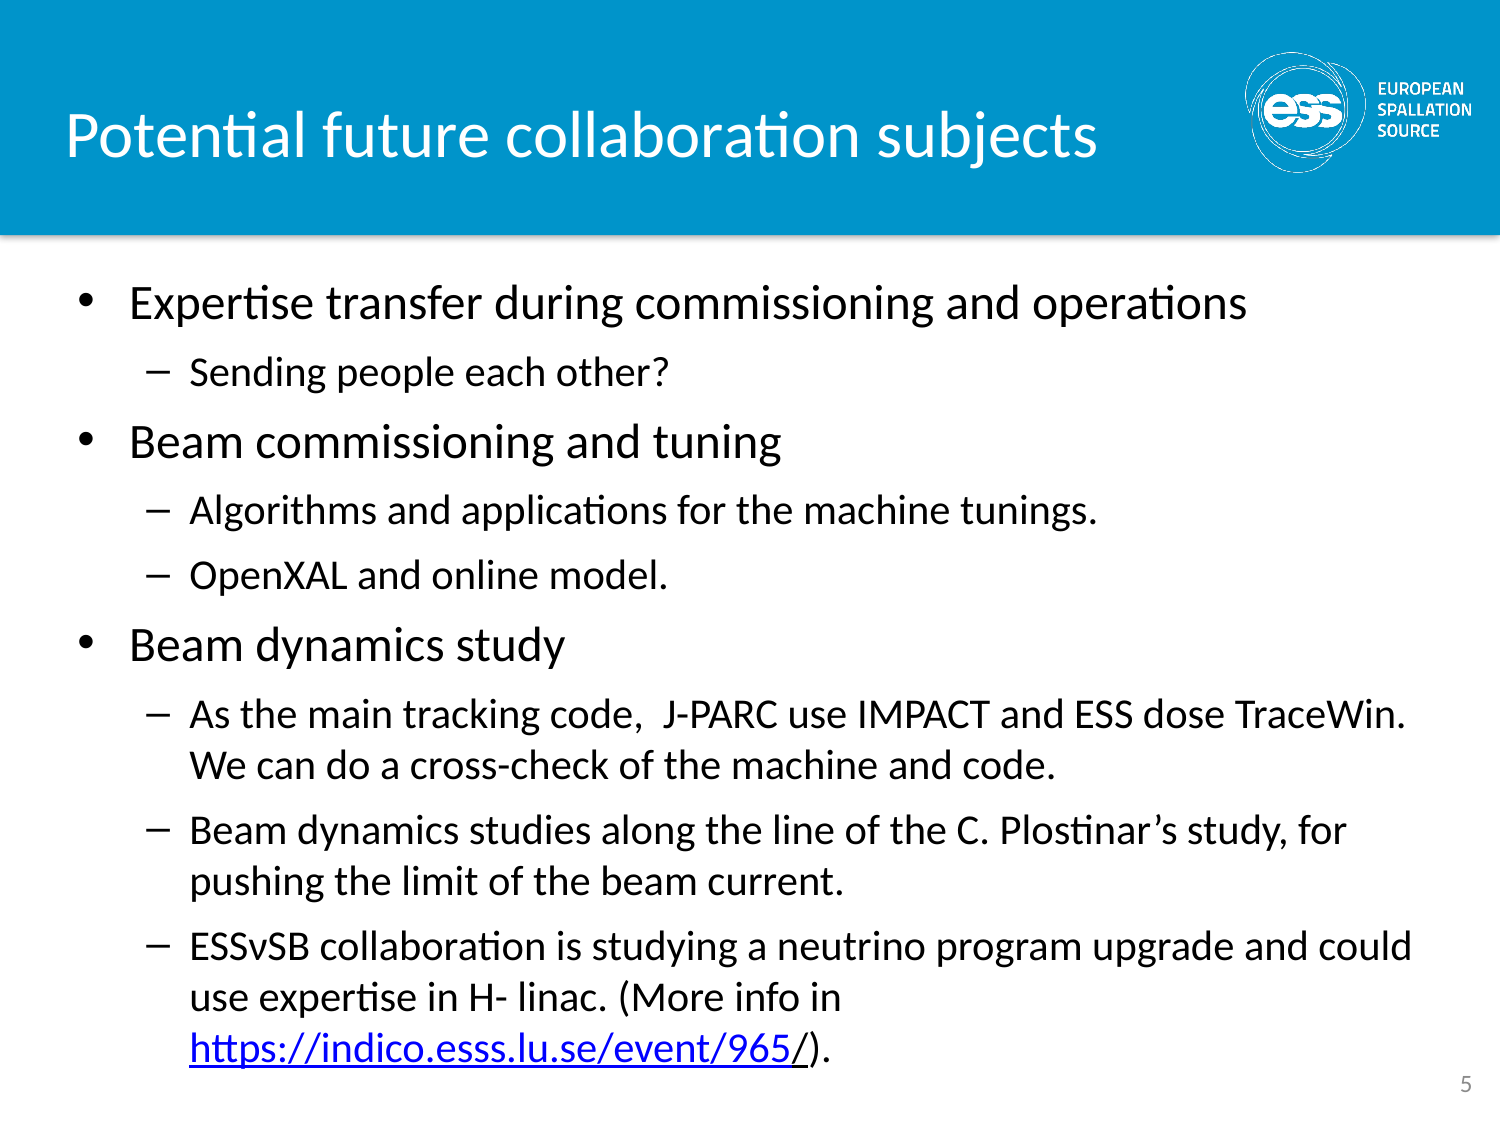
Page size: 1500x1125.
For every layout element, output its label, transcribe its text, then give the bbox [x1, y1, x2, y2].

picture [1400, 83, 1407, 94]
picture [1422, 125, 1428, 134]
slide_number 5 [1137, 1052, 1488, 1113]
picture [1409, 104, 1415, 115]
picture [1432, 125, 1438, 136]
picture [1423, 83, 1430, 94]
picture [1436, 104, 1444, 115]
picture [1454, 83, 1458, 94]
picture [1389, 104, 1393, 115]
picture [1418, 104, 1423, 115]
picture [1379, 83, 1385, 94]
picture [1443, 86, 1450, 93]
picture [1264, 94, 1342, 127]
picture [1398, 109, 1406, 115]
title Potential future collaboration subjects [50, 37, 1222, 225]
list Expertise transfer during commissioning and operations Sending people each other? Beam commissioning and tuning Algorithms and applications for the machine tunings. OpenXAL and online model. Beam dynamics study As the main tracking code, J-PARC use IMPACT and ESS dose TraceWin. We can do a cross-check of the machine and code. Beam dynamics studies along the line of the C. Plostinar’s study, for pushing the limit of the beam current. ESSνSB collaboration is studying a neutrino program upgrade and could use expertise in H- linac. (More info in https://indico.esss.lu.se/event/965/). [62, 262, 1438, 1088]
